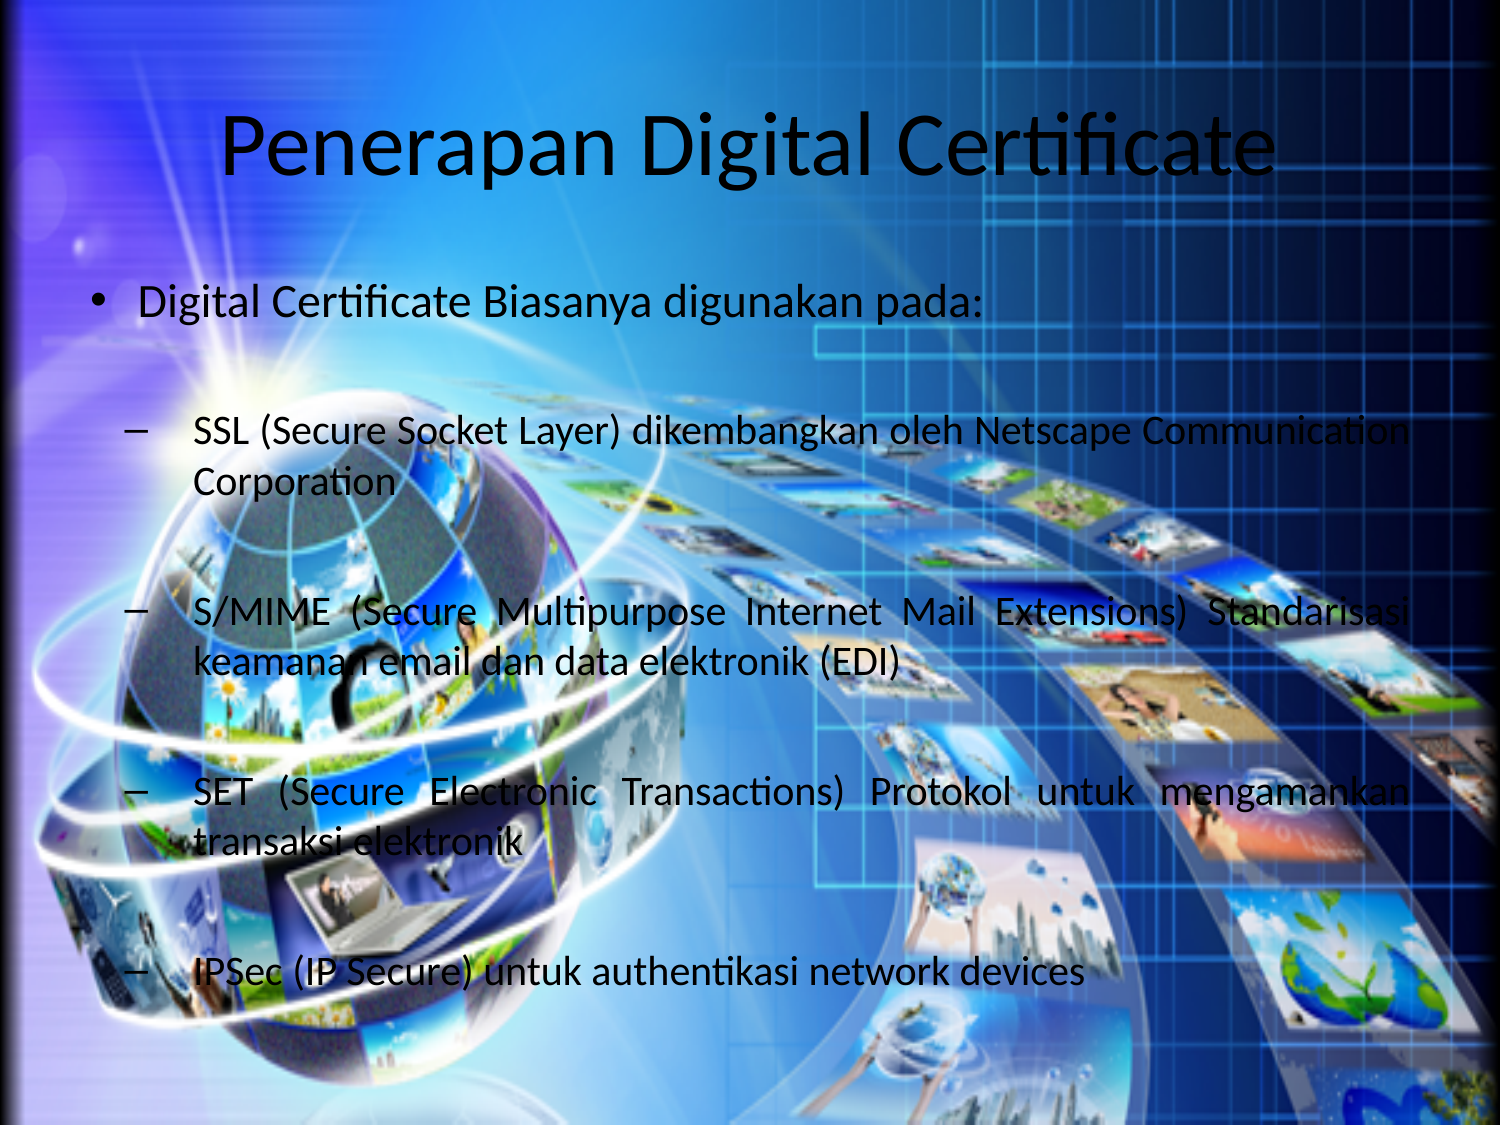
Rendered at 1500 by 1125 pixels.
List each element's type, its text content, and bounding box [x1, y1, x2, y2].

list Digital Certificate Biasanya digunakan pada: SSL (Secure Socket Layer) dikembangkan oleh Netscape Communication Corporation S/MIME (Secure Multipurpose Internet Mail Extensions) Standarisasi keamanan email dan data elektronik (EDI) SET (Secure Electronic Transactions) Protokol untuk mengamankan transaksi elektronik IPSec (IP Secure) untuk authentikasi network devices [75, 262, 1425, 1005]
picture [0, 0, 1500, 1125]
title Penerapan Digital Certificate [75, 45, 1425, 233]
